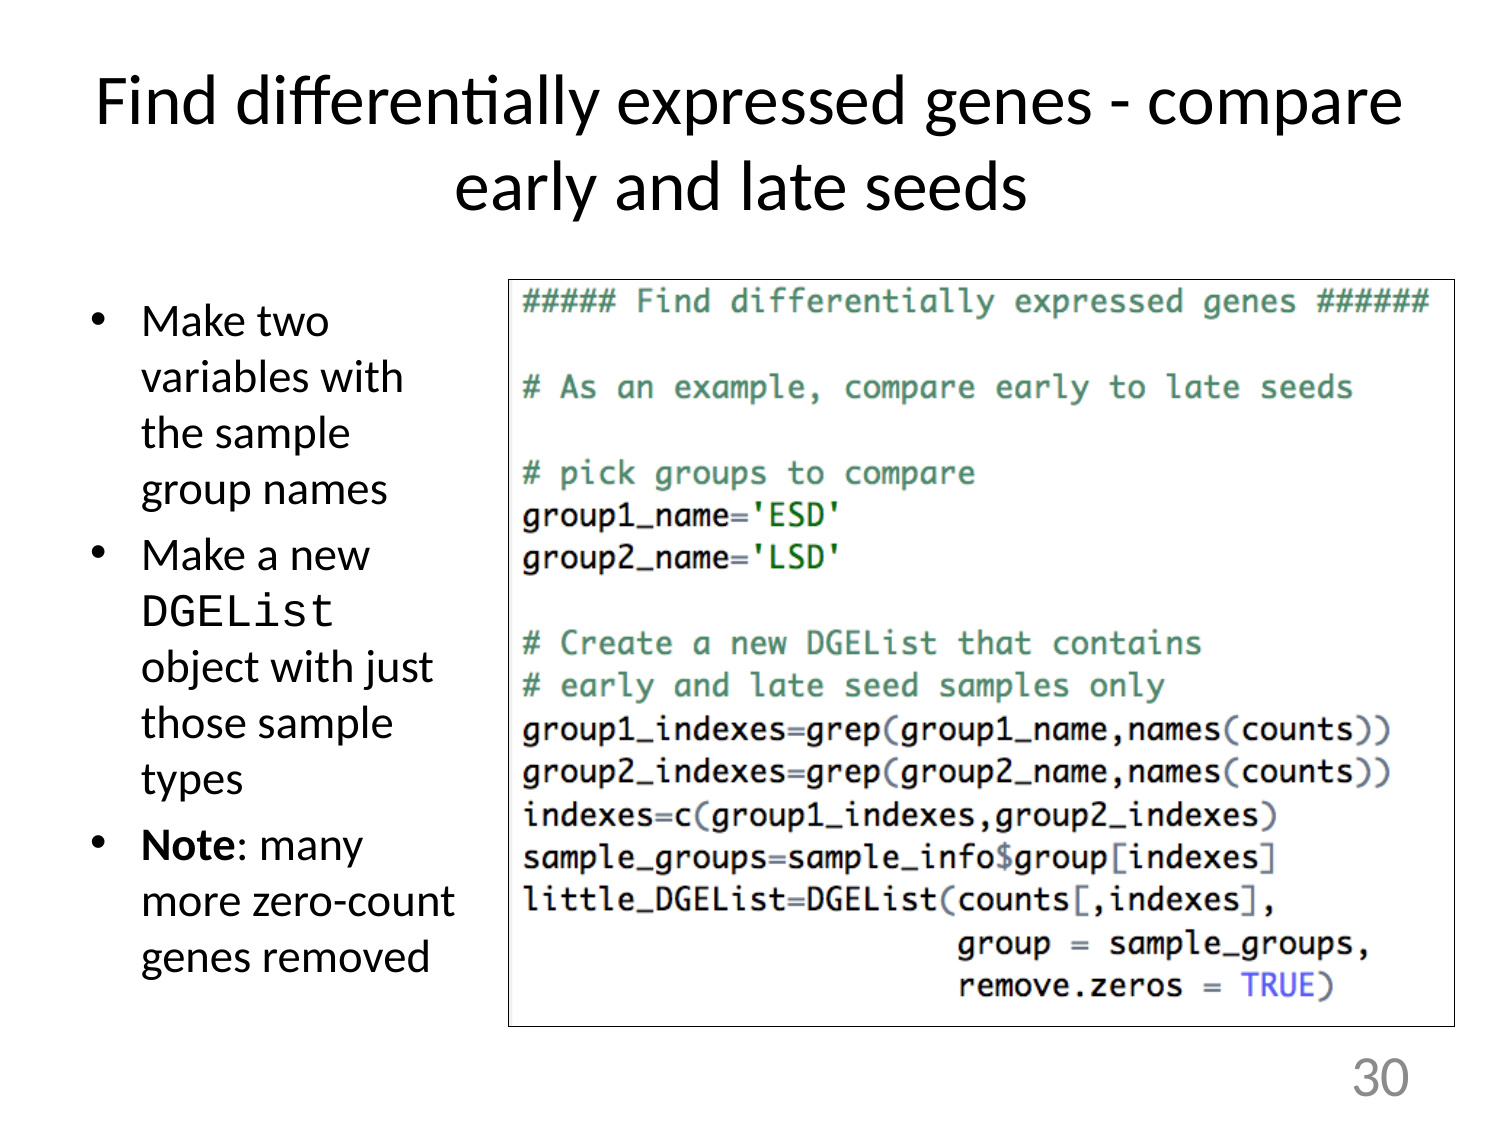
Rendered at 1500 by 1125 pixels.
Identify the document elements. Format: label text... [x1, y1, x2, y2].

picture [508, 279, 1456, 1027]
list Make two variables with the sample group names Make a new DGEList object with just those sample types Note: many more zero-count genes removed [75, 282, 474, 1027]
title Find differentially expressed genes - compare early and late seeds [75, 45, 1425, 233]
slide_number 30 [1074, 1042, 1425, 1103]
